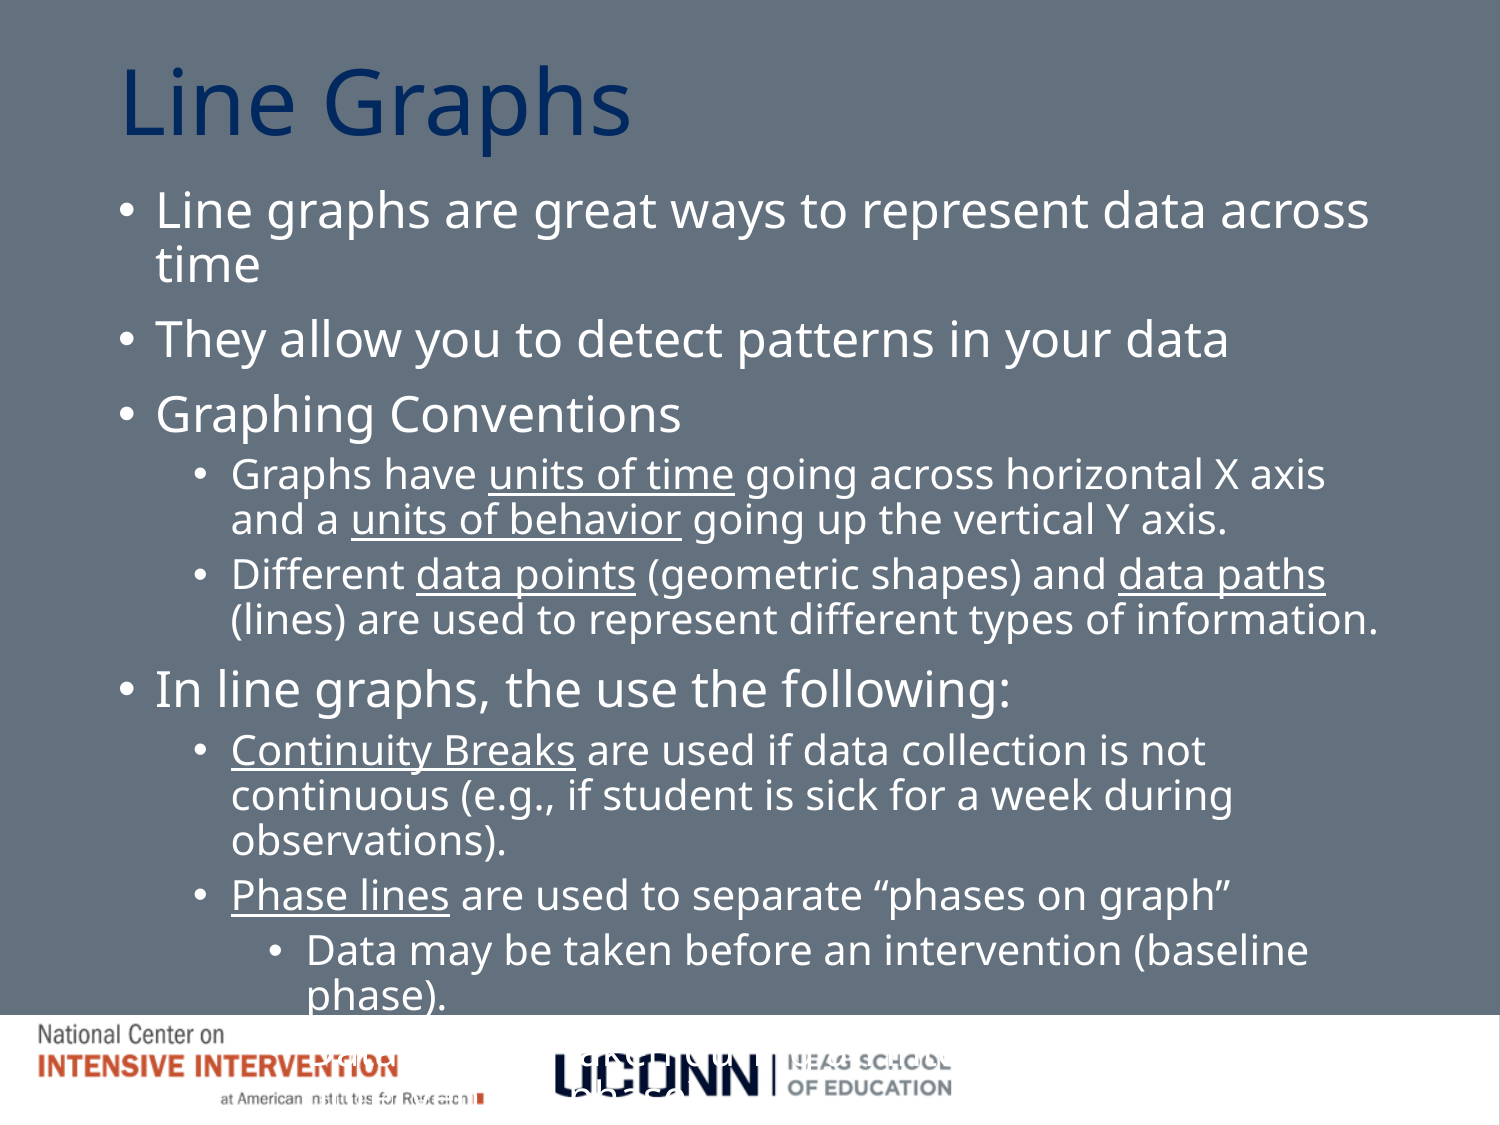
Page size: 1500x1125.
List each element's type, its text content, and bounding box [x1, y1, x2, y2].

list Line graphs are great ways to represent data across time They allow you to detect patterns in your data Graphing Conventions Graphs have units of time going across horizontal X axis and a units of behavior going up the vertical Y axis. Different data points (geometric shapes) and data paths (lines) are used to represent different types of information. In line graphs, the use the following: Continuity Breaks are used if data collection is not continuous (e.g., if student is sick for a week during observations). Phase lines are used to separate “phases on graph” Data may be taken before an intervention (baseline phase). Data may be taken during an intervention (intervention phase) [103, 177, 1397, 892]
picture [0, 1015, 1500, 1125]
title Line Graphs [103, 32, 1397, 177]
